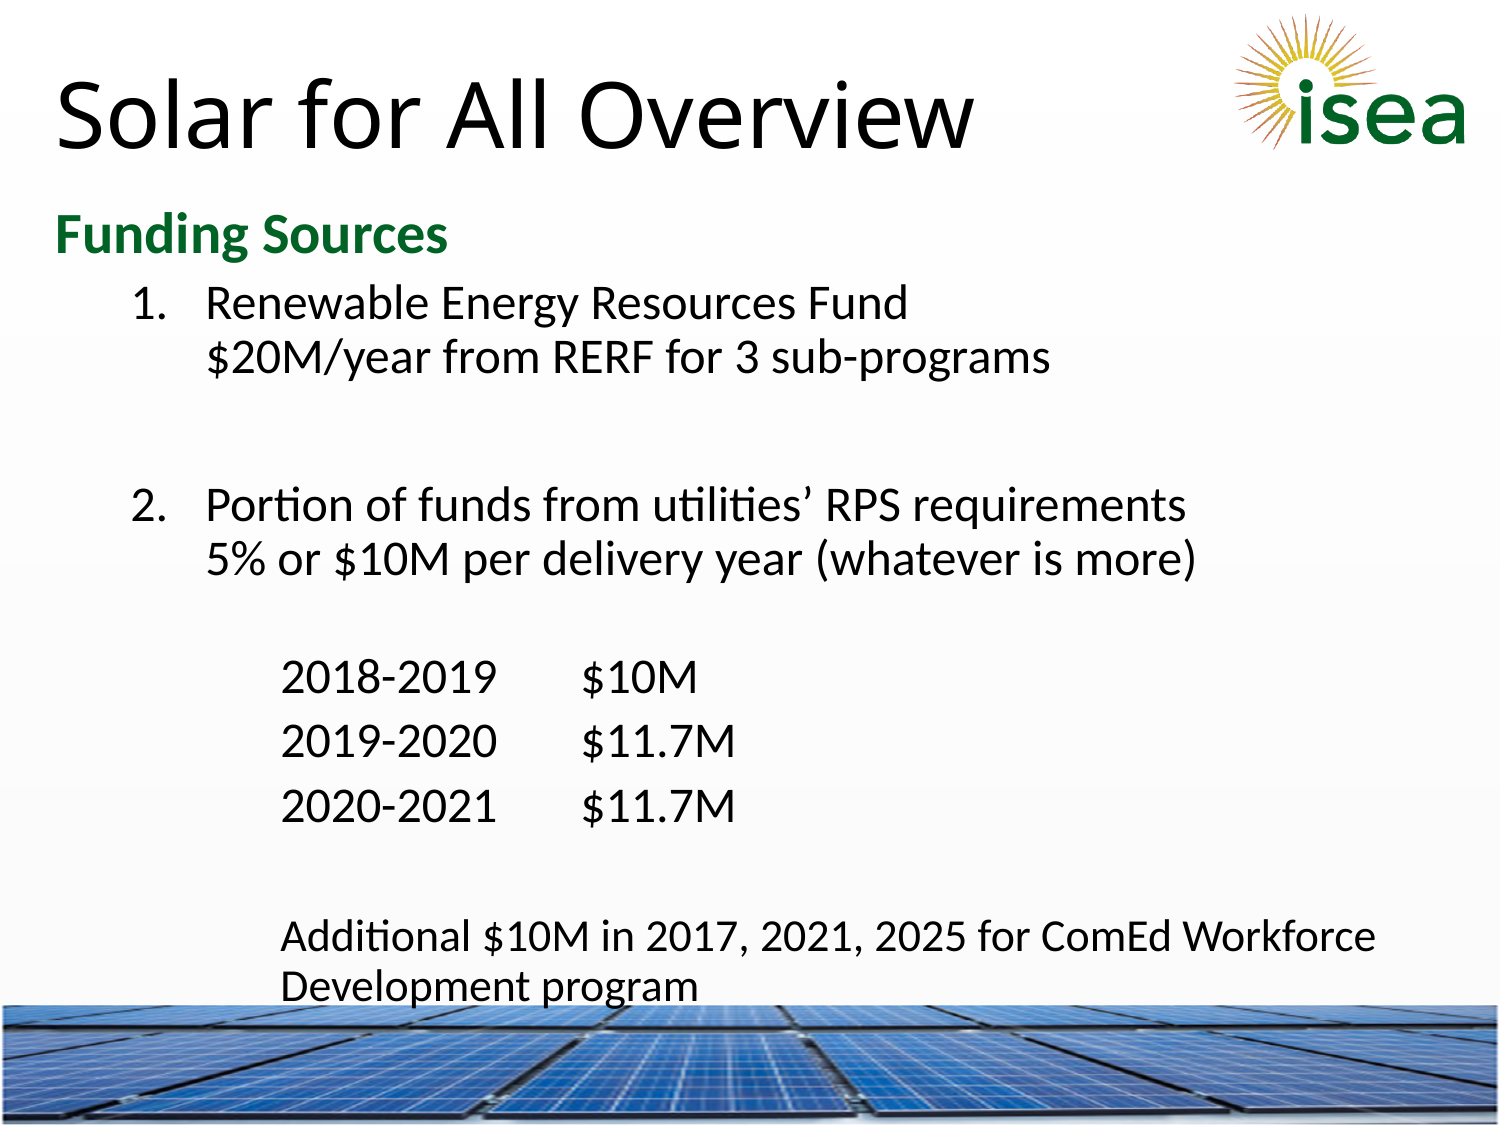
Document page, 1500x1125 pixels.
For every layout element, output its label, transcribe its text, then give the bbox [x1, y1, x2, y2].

picture [1335, 14, 1474, 150]
list Funding Sources Renewable Energy Resources Fund $20M/year from RERF for 3 sub-programs Portion of funds from utilities’ RPS requirements 5% or $10M per delivery year (whatever is more) 2018-2019 $10M 2019-2020 $11.7M 2020-2021 $11.7M Additional $10M in 2017, 2021, 2025 for ComEd Workforce Development program [40, 195, 1425, 1024]
title Solar for All Overview [40, 10, 1335, 195]
picture [0, 1004, 1500, 1125]
